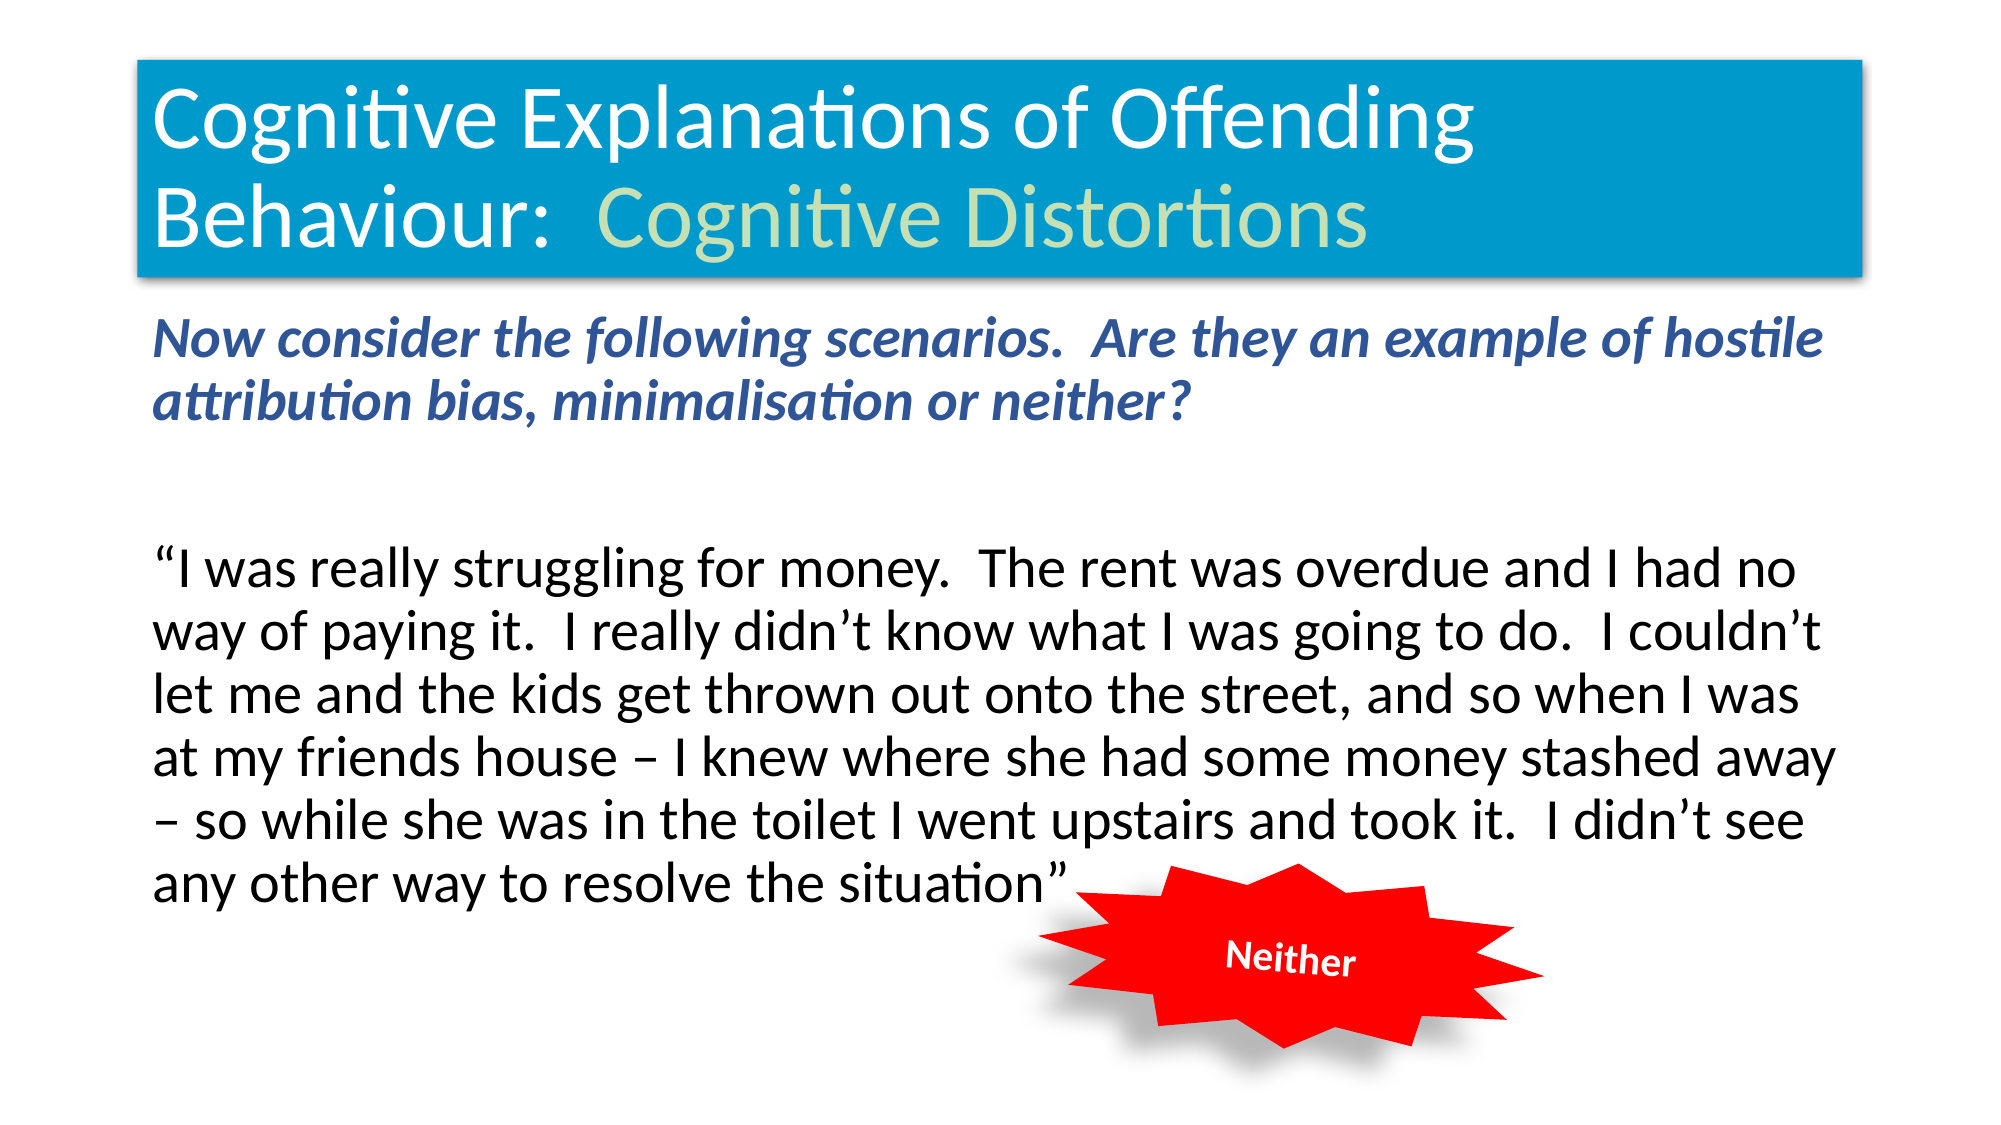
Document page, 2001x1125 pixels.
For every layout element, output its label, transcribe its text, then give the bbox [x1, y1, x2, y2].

text_box Neither [1037, 862, 1545, 1050]
list Now consider the following scenarios. Are they an example of hostile attribution bias, minimalisation or neither? “I was really struggling for money. The rent was overdue and I had no way of paying it. I really didn’t know what I was going to do. I couldn’t let me and the kids get thrown out onto the street, and so when I was at my friends house – I knew where she had some money stashed away – so while she was in the toilet I went upstairs and took it. I didn’t see any other way to resolve the situation” [137, 299, 1863, 1014]
title Cognitive Explanations of Offending Behaviour: Cognitive Distortions [137, 59, 1863, 278]
